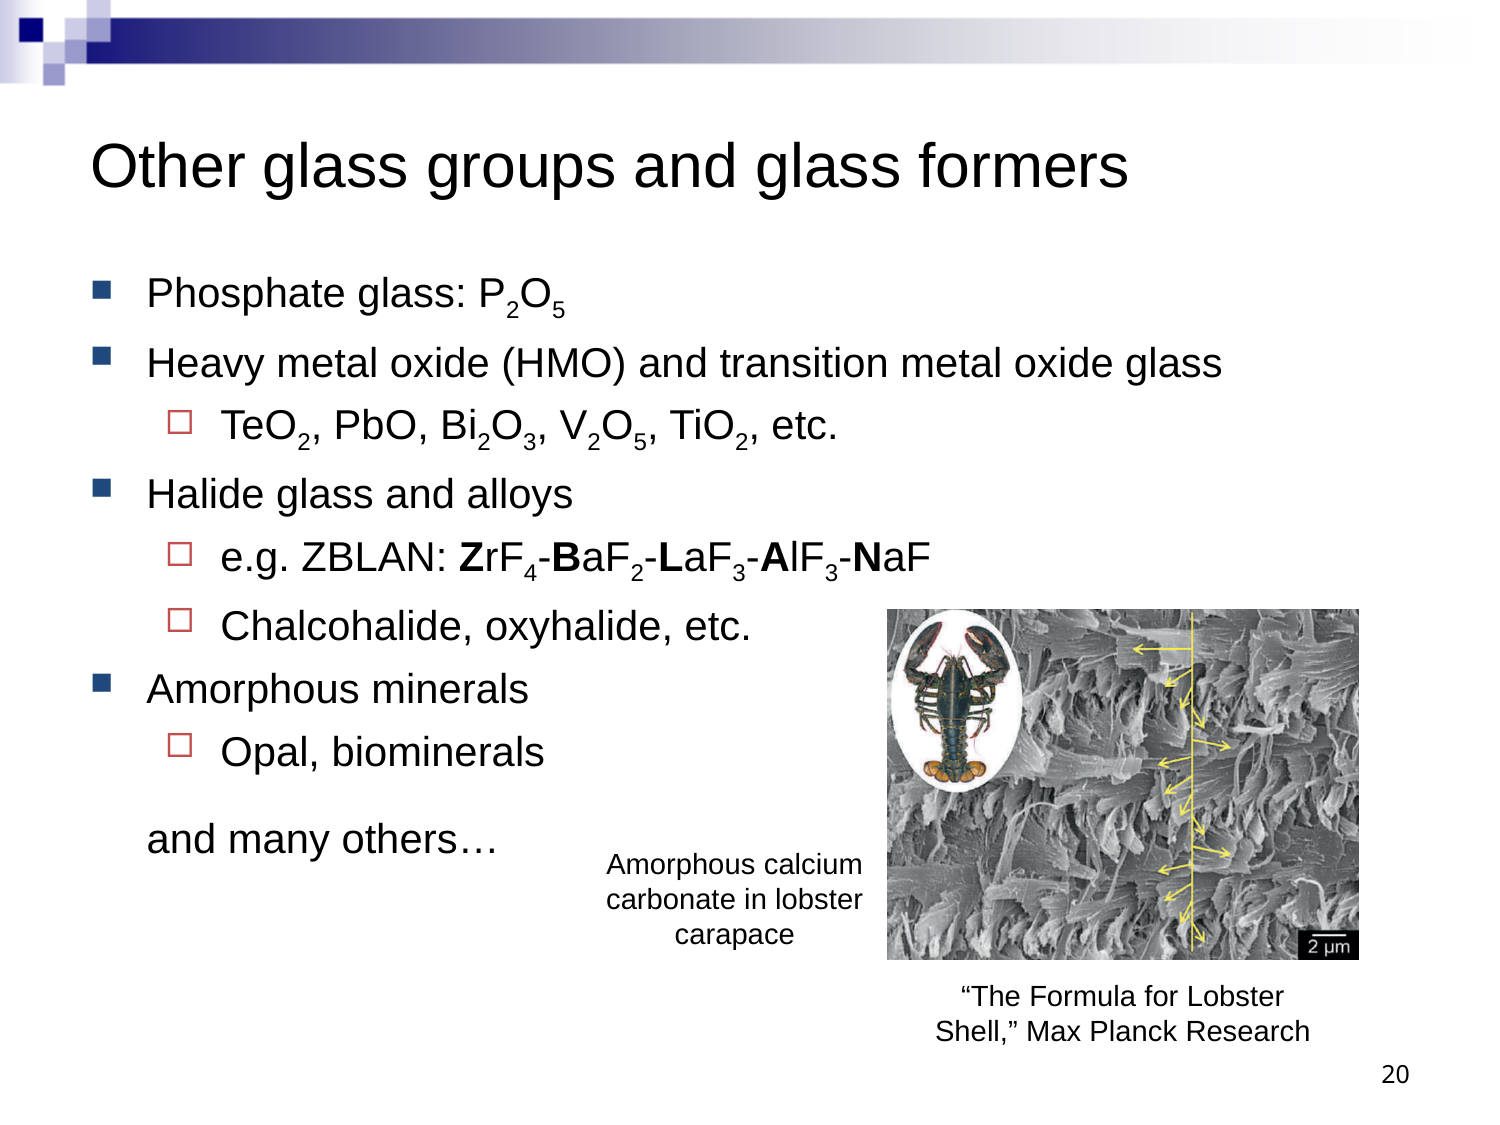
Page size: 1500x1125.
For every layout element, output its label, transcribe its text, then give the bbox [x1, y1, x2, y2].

picture [0, 0, 1500, 1125]
slide_number 20 [1074, 1024, 1426, 1101]
text_box “The Formula for Lobster Shell,” Max Planck Research [904, 969, 1342, 1055]
title Other glass groups and glass formers [74, 74, 1401, 251]
text_box Amorphous calcium carbonate in lobster carapace [584, 837, 882, 958]
list Phosphate glass: P2O5 Heavy metal oxide (HMO) and transition metal oxide glass TeO2, PbO, Bi2O3, V2O5, TiO2, etc. Halide glass and alloys e.g. ZBLAN: ZrF4-BaF2-LaF3-AlF3-NaF Chalcohalide, oxyhalide, etc. Amorphous minerals Opal, biominerals and many others… [74, 258, 1401, 972]
